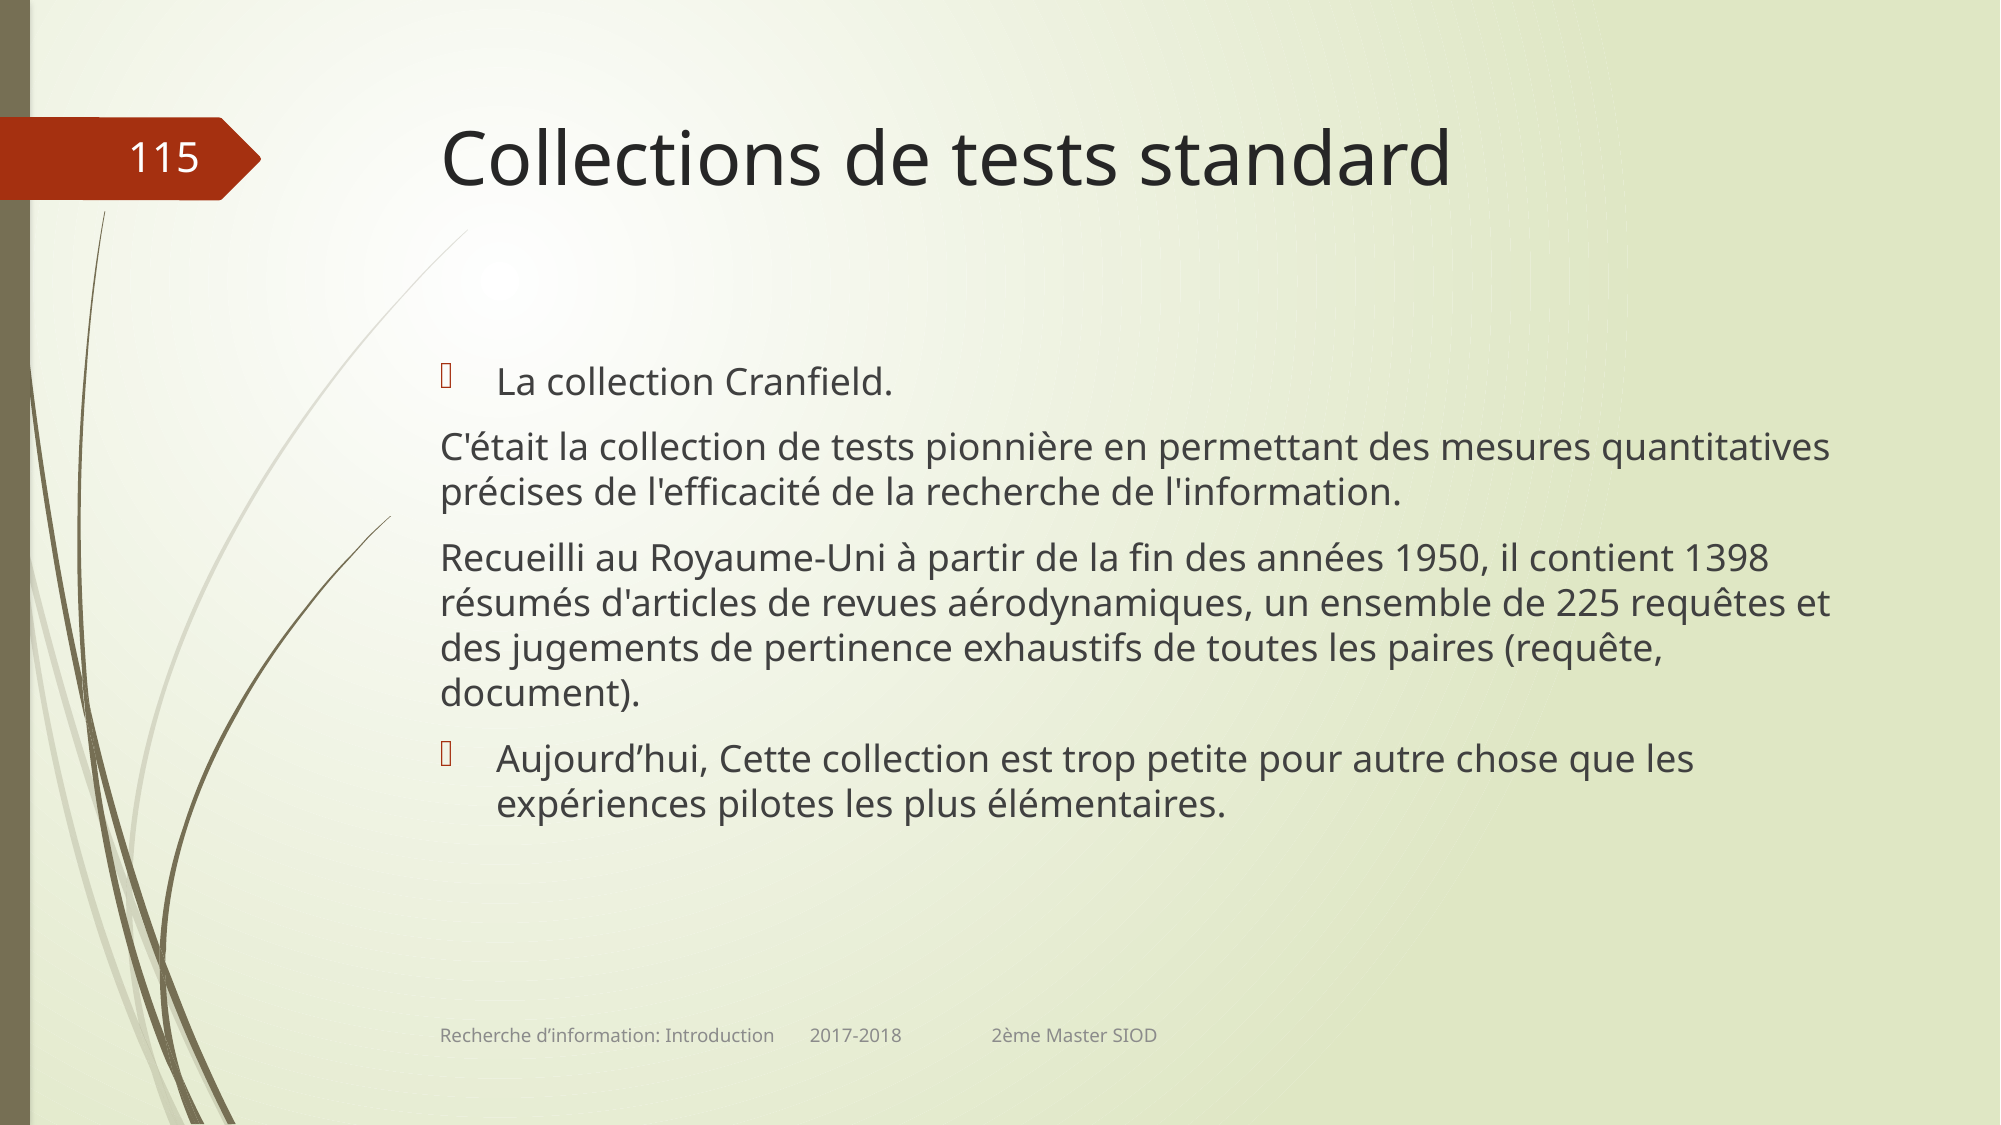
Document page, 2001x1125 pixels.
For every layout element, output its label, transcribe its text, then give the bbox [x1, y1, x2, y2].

footer Recherche d’information: Introduction 2017-2018 2ème Master SIOD [424, 1006, 1675, 1067]
title Collections de tests standard [425, 102, 1888, 313]
list La collection Cranfield. C'était la collection de tests pionnière en permettant des mesures quantitatives précises de l'efficacité de la recherche de l'information. Recueilli au Royaume-Uni à partir de la fin des années 1950, il contient 1398 résumés d'articles de revues aérodynamiques, un ensemble de 225 requêtes et des jugements de pertinence exhaustifs de toutes les paires (requête, document). Aujourd’hui, Cette collection est trop petite pour autre chose que les expériences pilotes les plus élémentaires. [424, 350, 1888, 970]
slide_number 115 [87, 129, 216, 190]
